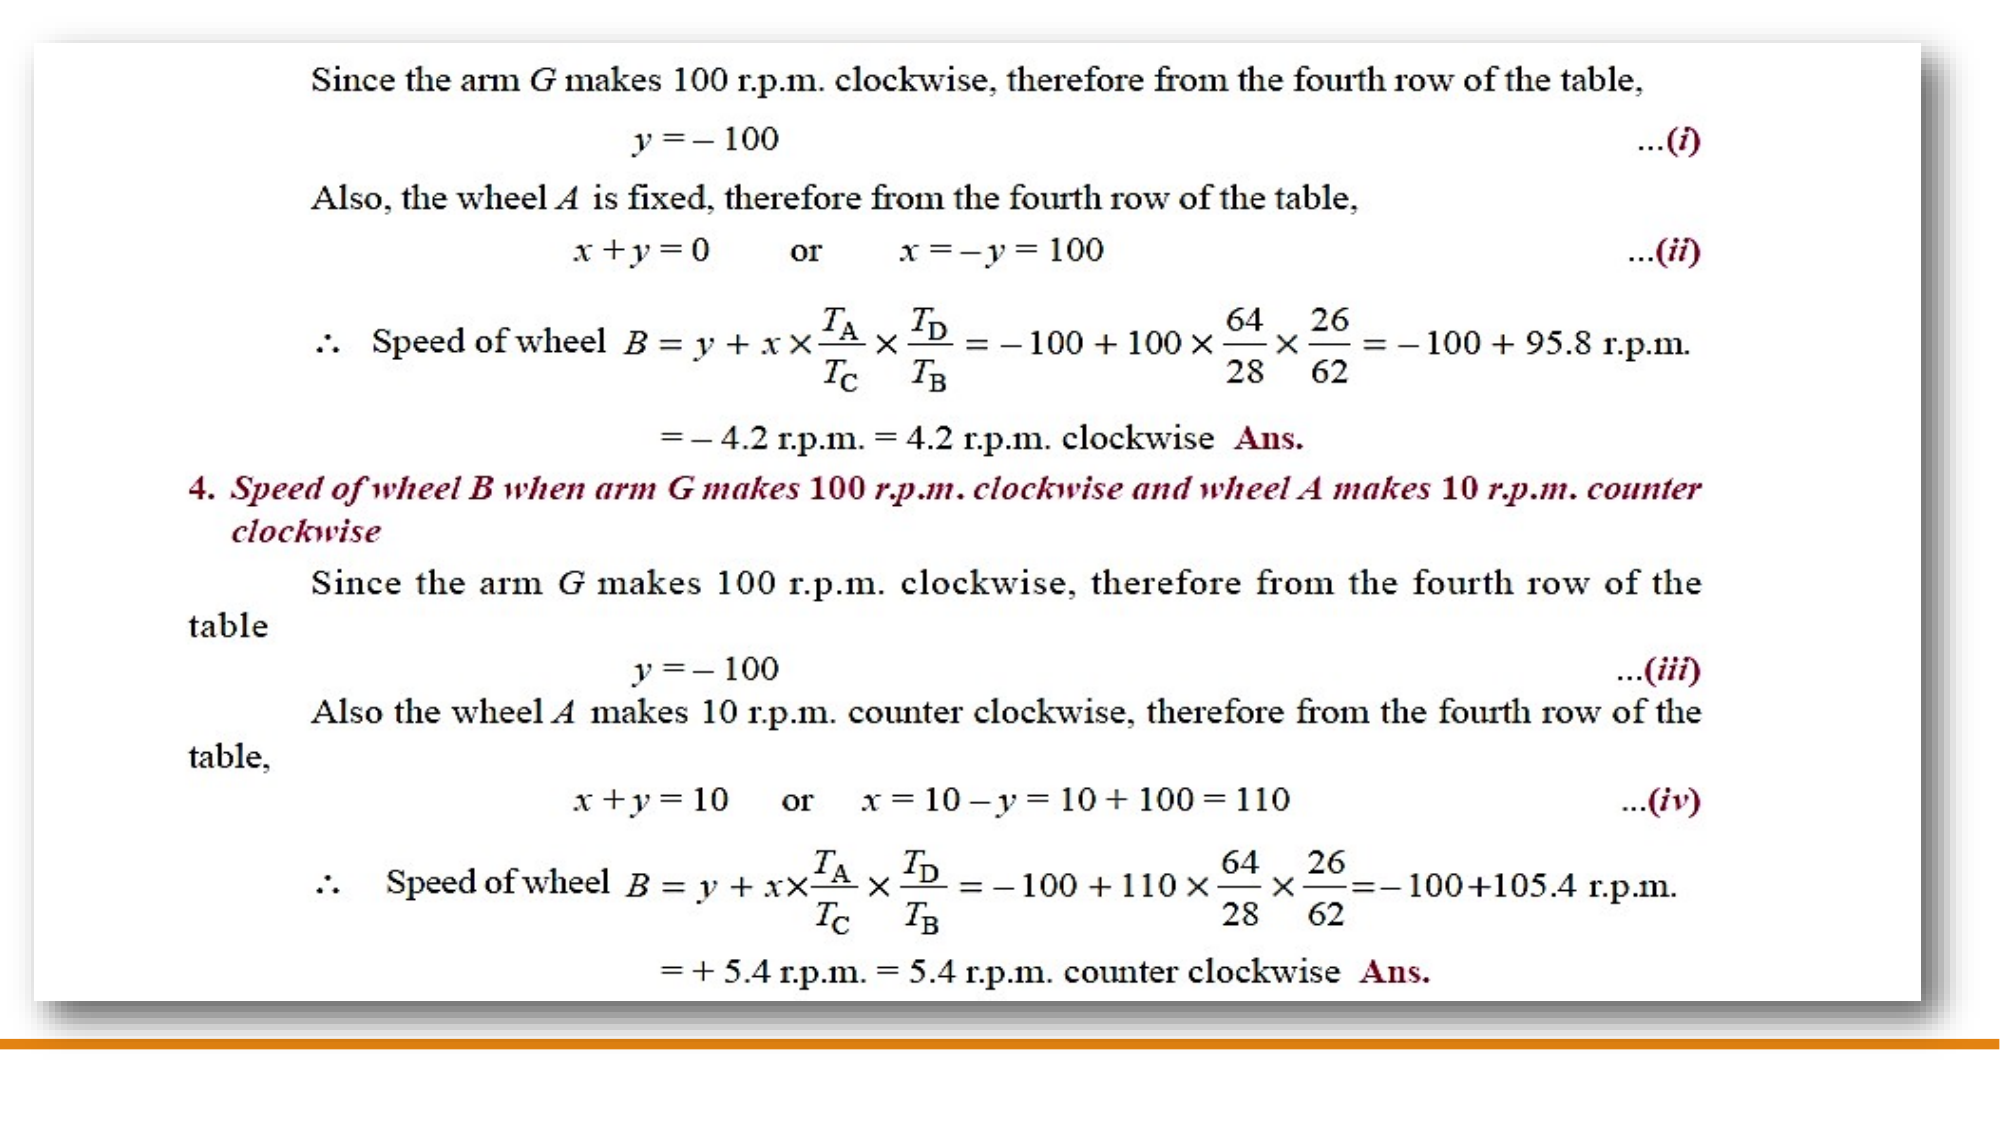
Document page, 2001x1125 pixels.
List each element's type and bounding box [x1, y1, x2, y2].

text_box [34, 43, 1921, 1001]
text_box [2, 11, 1986, 1066]
text_box [1986, 1038, 2000, 1050]
